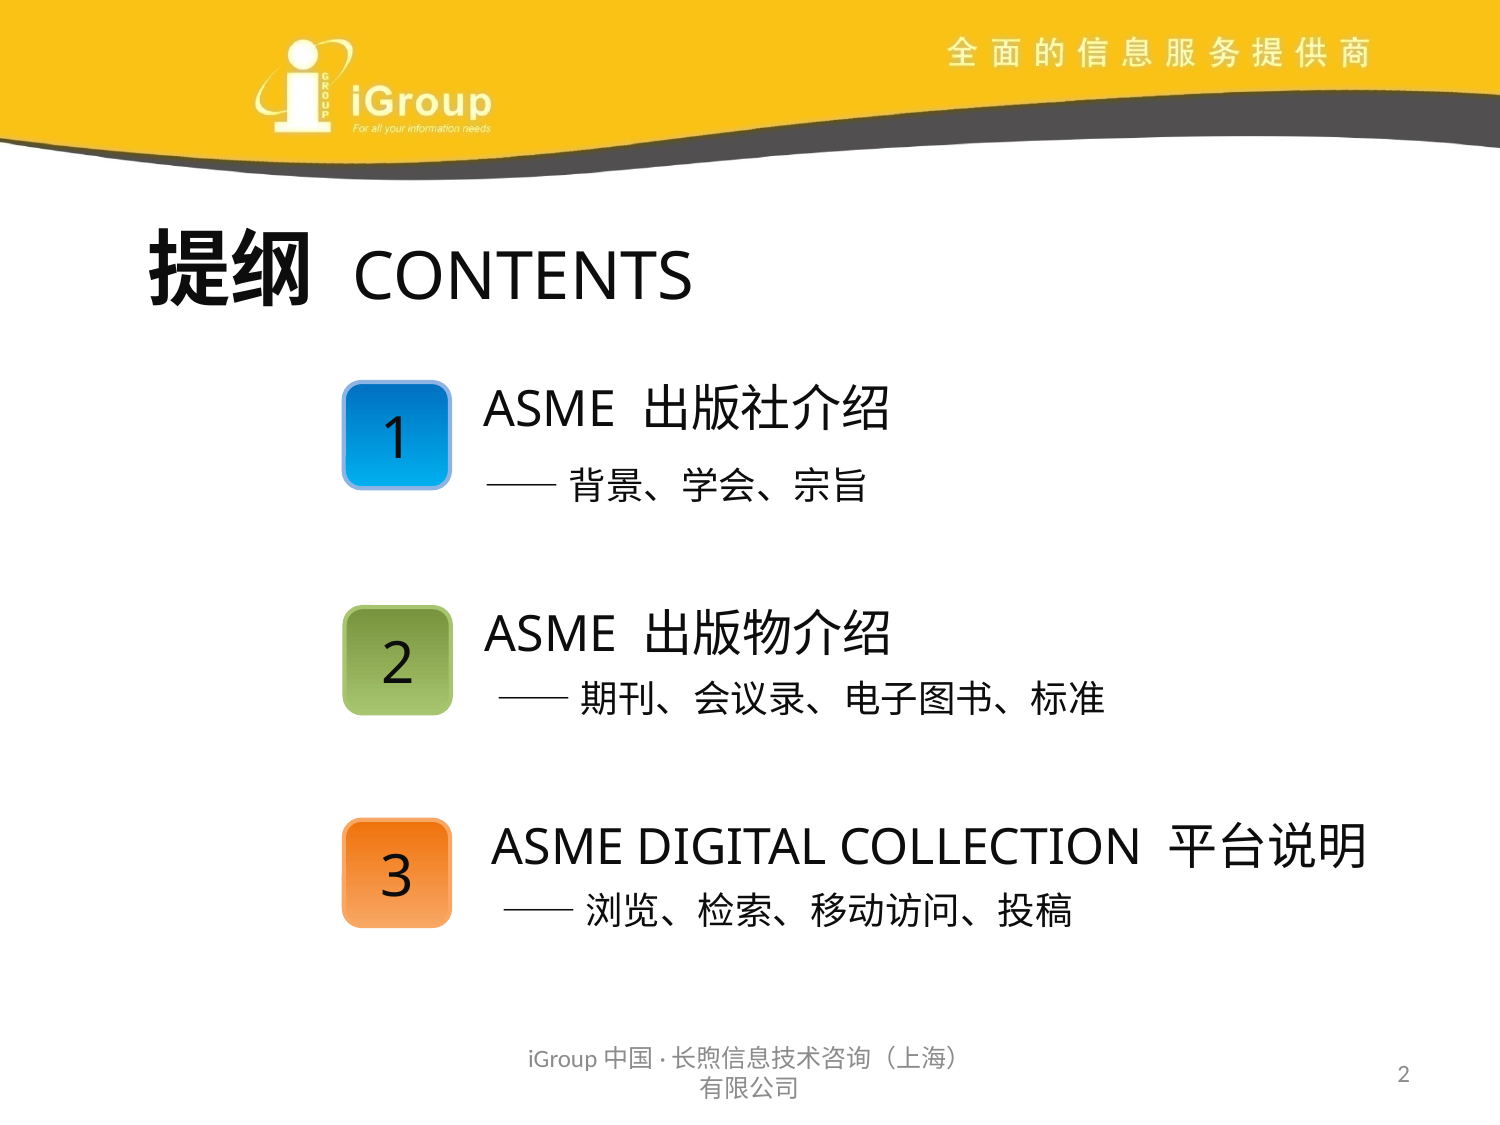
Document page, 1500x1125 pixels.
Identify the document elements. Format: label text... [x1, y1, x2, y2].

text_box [344, 594, 1125, 729]
picture [0, 0, 1500, 1125]
text_box 提纲 CONTENTS [132, 208, 1483, 324]
footer iGroup中国·长煦信息技术咨询（上海）有限公司 [512, 1042, 988, 1103]
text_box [343, 806, 1393, 941]
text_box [343, 369, 908, 516]
slide_number 2 [1074, 1042, 1425, 1103]
